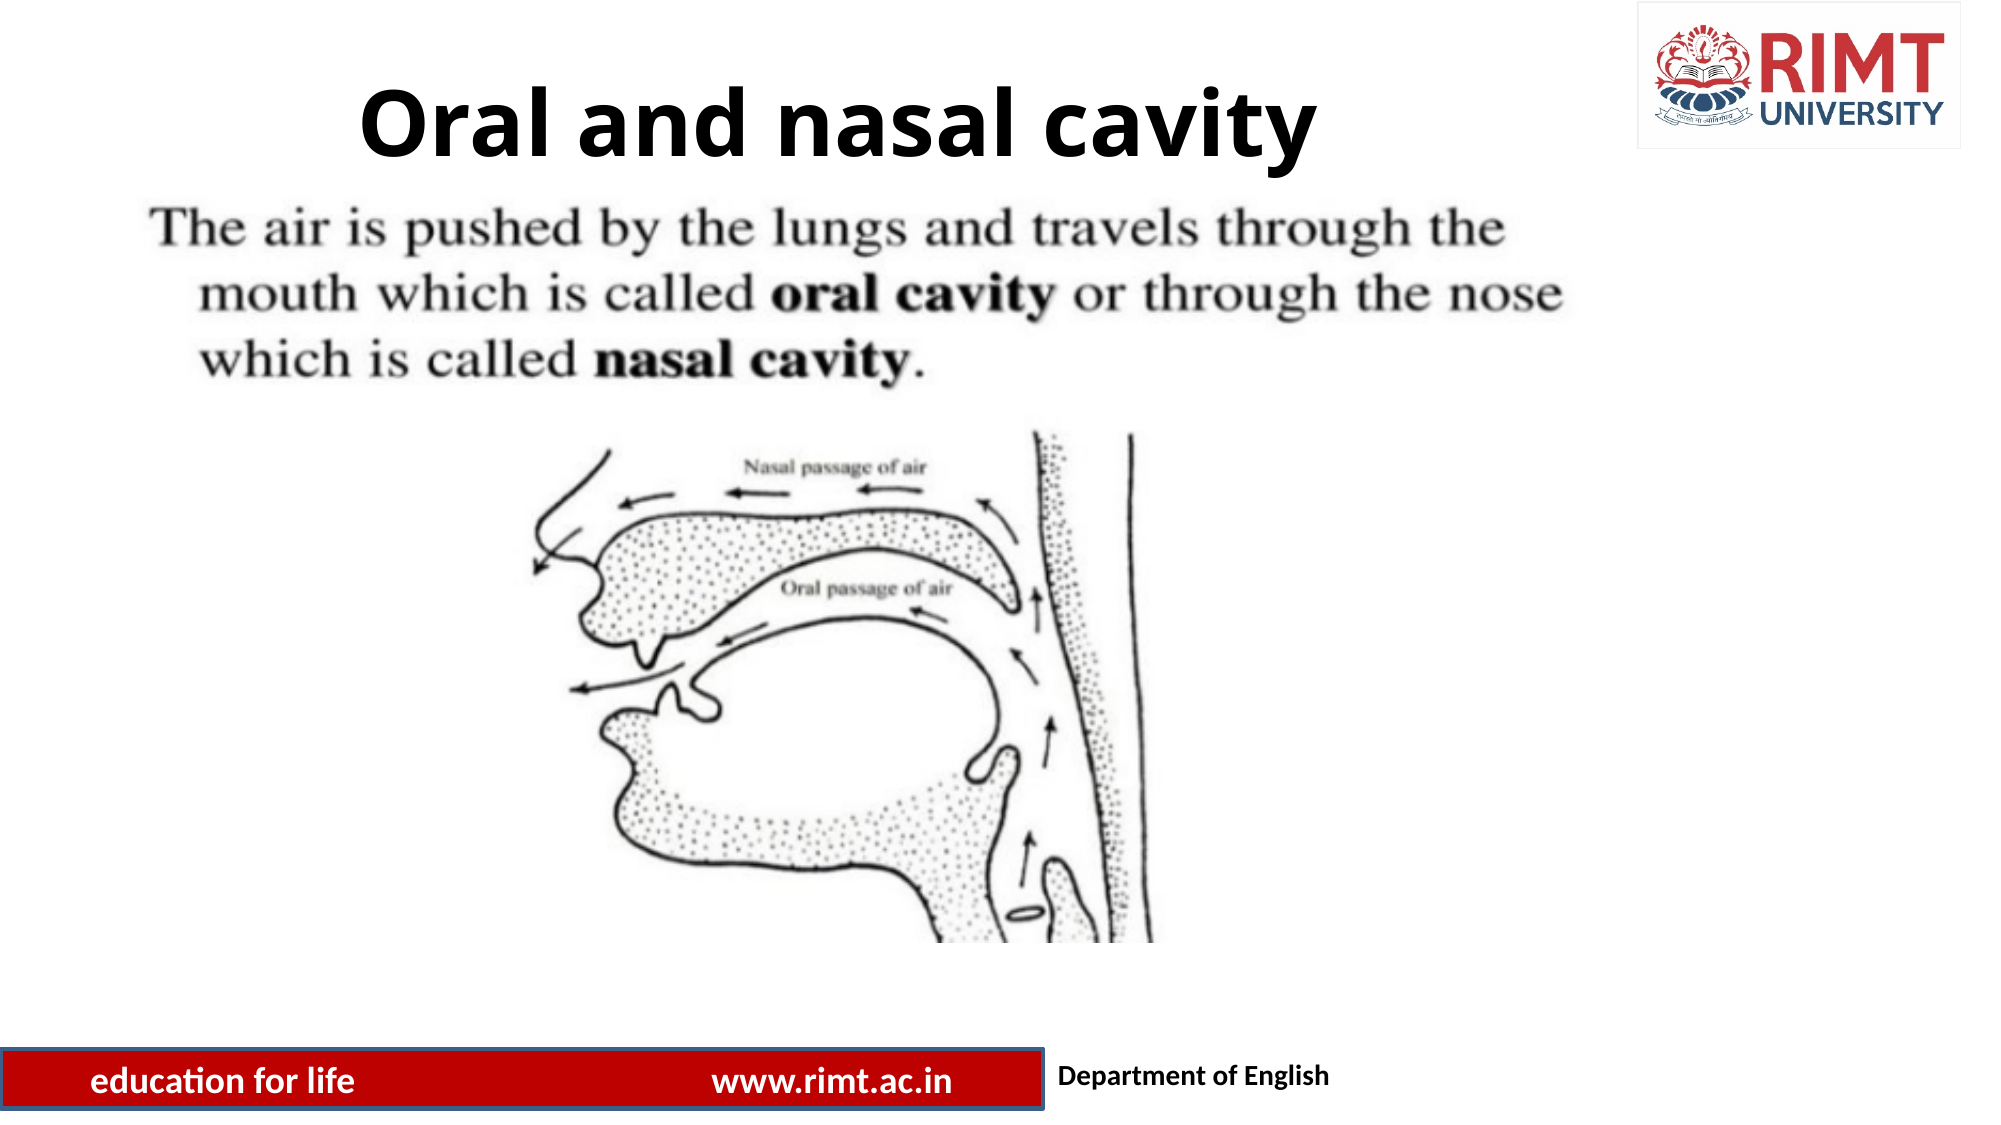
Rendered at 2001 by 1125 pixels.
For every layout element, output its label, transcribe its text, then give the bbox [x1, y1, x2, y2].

picture [1637, 1, 1961, 149]
title Oral and nasal cavity [99, 45, 1575, 194]
text_box education for life www.rimt.ac.in [0, 1047, 1045, 1111]
text_box Department of English [1042, 1044, 1718, 1104]
picture [137, 187, 1600, 944]
